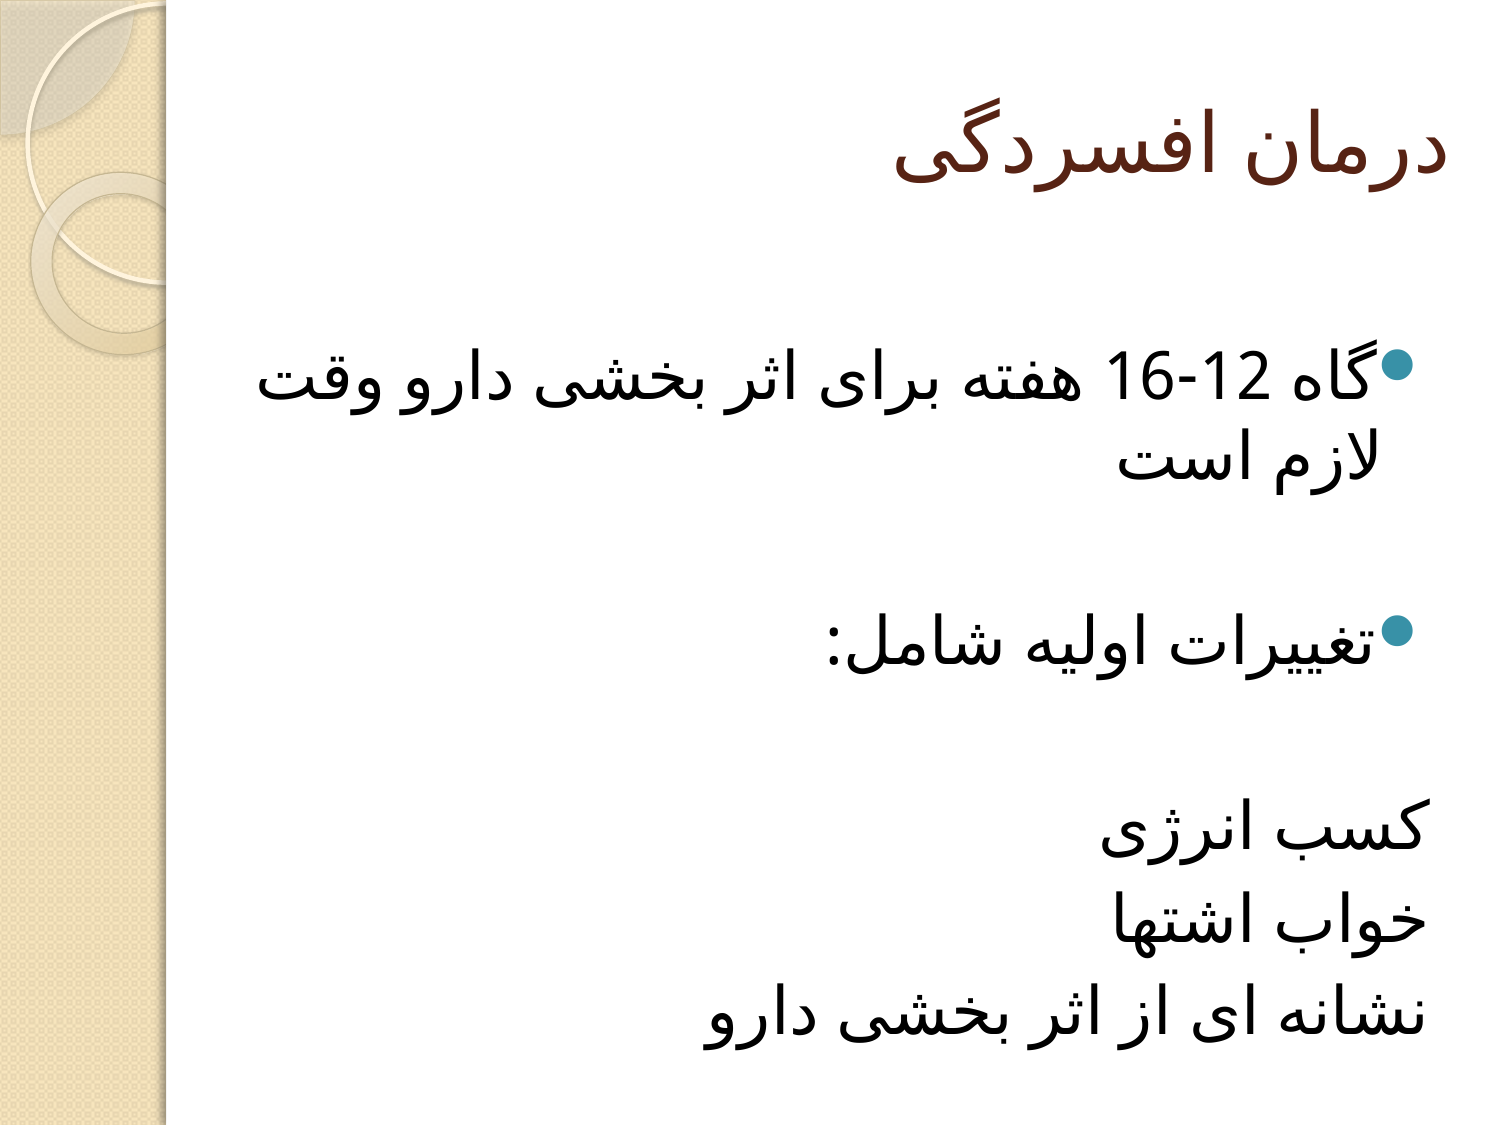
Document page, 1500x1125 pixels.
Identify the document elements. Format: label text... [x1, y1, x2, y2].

title درمان افسردگی [235, 45, 1466, 233]
list گاه 12-16 هفته برای اثر بخشی دارو وقت لازم است تغییرات اولیه شامل: کسب انرژی خواب اشتها نشانه ای از اثر بخشی دارو [183, 324, 1459, 1068]
